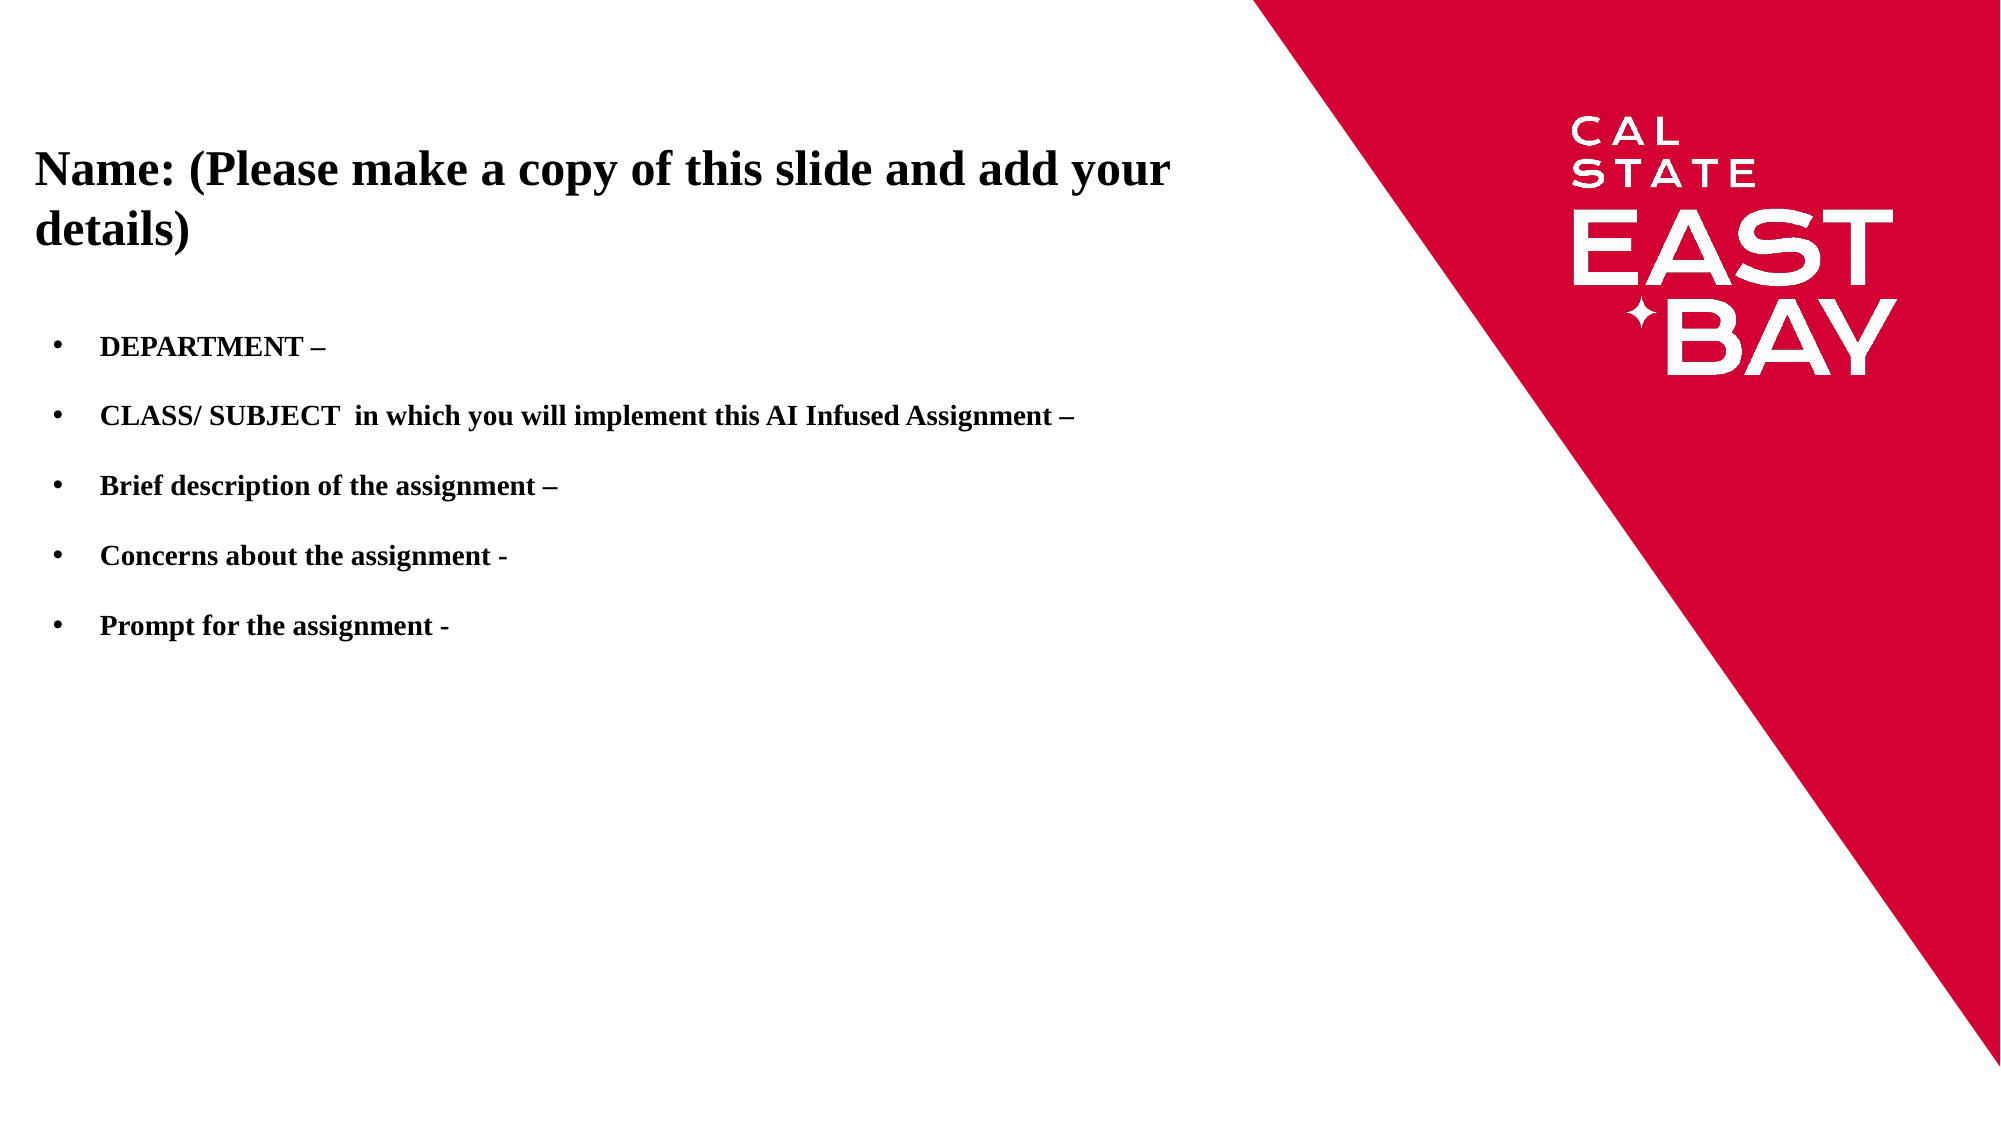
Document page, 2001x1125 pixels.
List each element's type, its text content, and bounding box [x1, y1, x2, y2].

picture [1498, 41, 1966, 444]
text_box DEPARTMENT – CLASS/ SUBJECT in which you will implement this AI Infused Assignment – Brief description of the assignment – Concerns about the assignment - Prompt for the assignment - [37, 319, 1430, 649]
title Name: (Please make a copy of this slide and add your details) [19, 20, 1341, 263]
